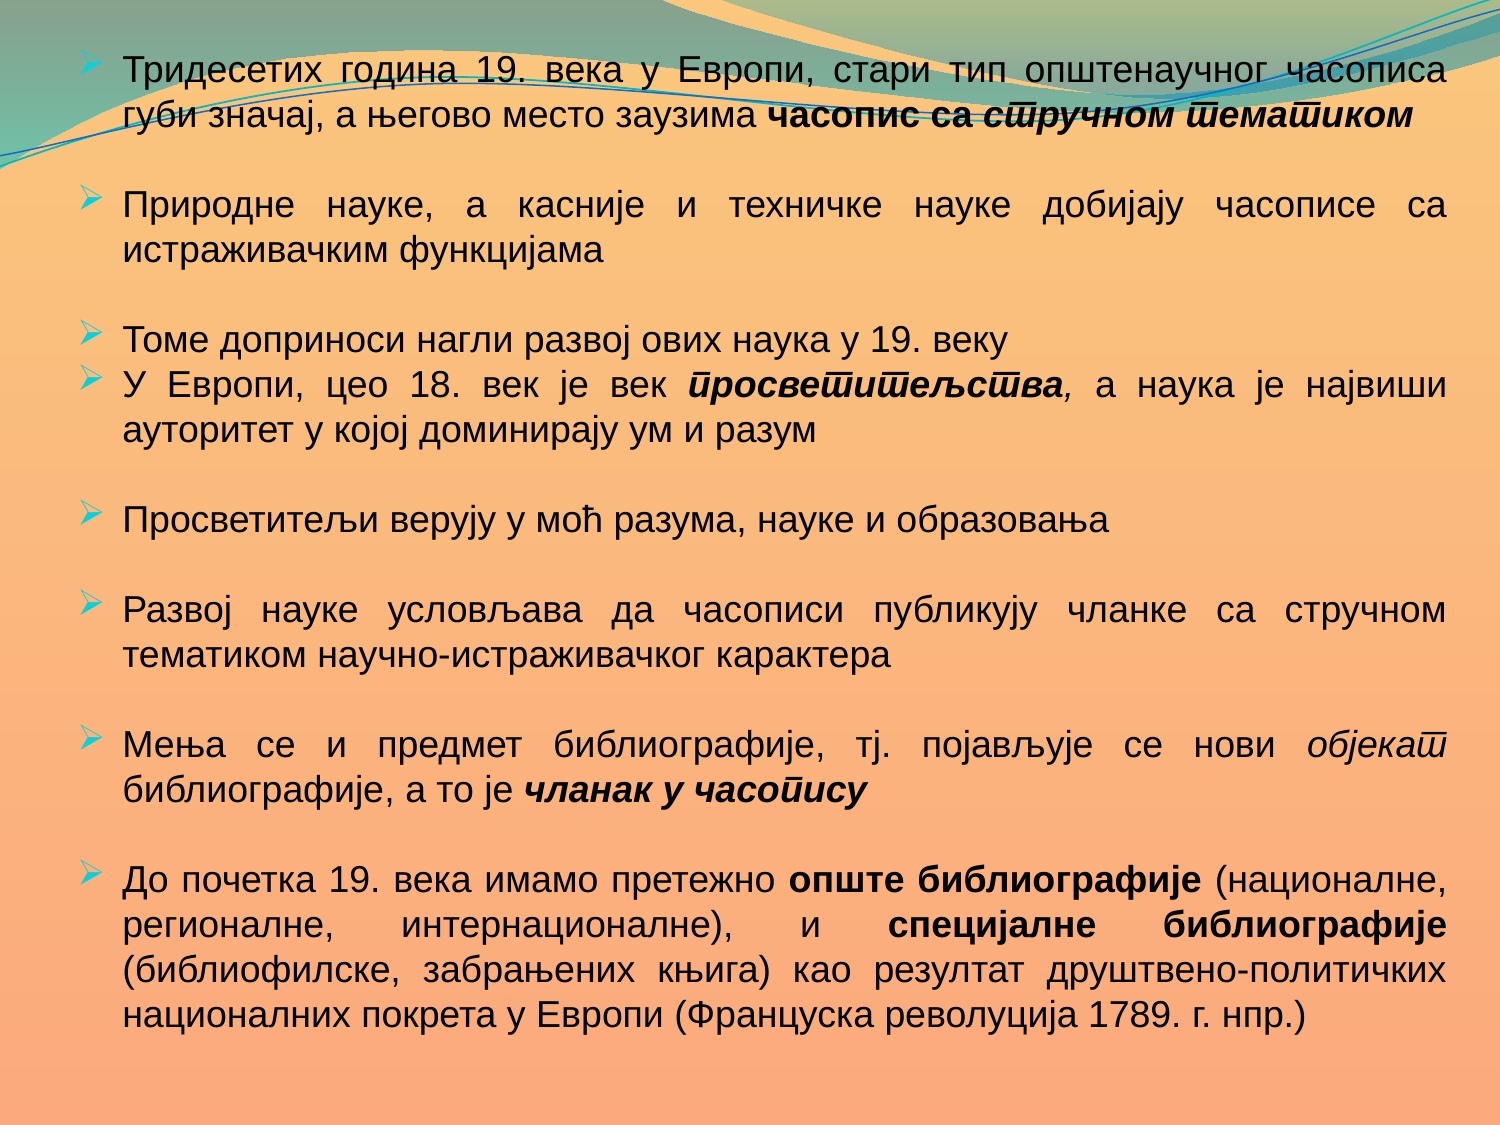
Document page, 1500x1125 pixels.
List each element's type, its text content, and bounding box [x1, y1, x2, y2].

list Тридесетих година 19. века у Европи, стари тип општенаучног часописа губи значај, а његово место заузима часопис са стручном тематиком Природне науке, а касније и техничке науке добијају часописе са истраживачким функцијама Томе доприноси нагли развој ових наука у 19. веку У Европи, цео 18. век је век просветитељства, a наука је највиши ауторитет у којој доминирају ум и разум Просветитељи верују у моћ разума, науке и образовања Развој науке условљава да часописи публикују чланке са стручном тематиком научно-истраживачког карактера Мења се и предмет библиографије, тј. појављује се нови објекат библиографије, a то је чланак у часопису До почетка 19. века имамо претежно опште библиографије (националне, регионалне, интернационалне), и специјалне библиографије (библиофилске, забрањених књига) као резултат друштвено-политичких националних покрета у Европи (Француска револуција 1789. г. нпр.) [62, 37, 1463, 1088]
